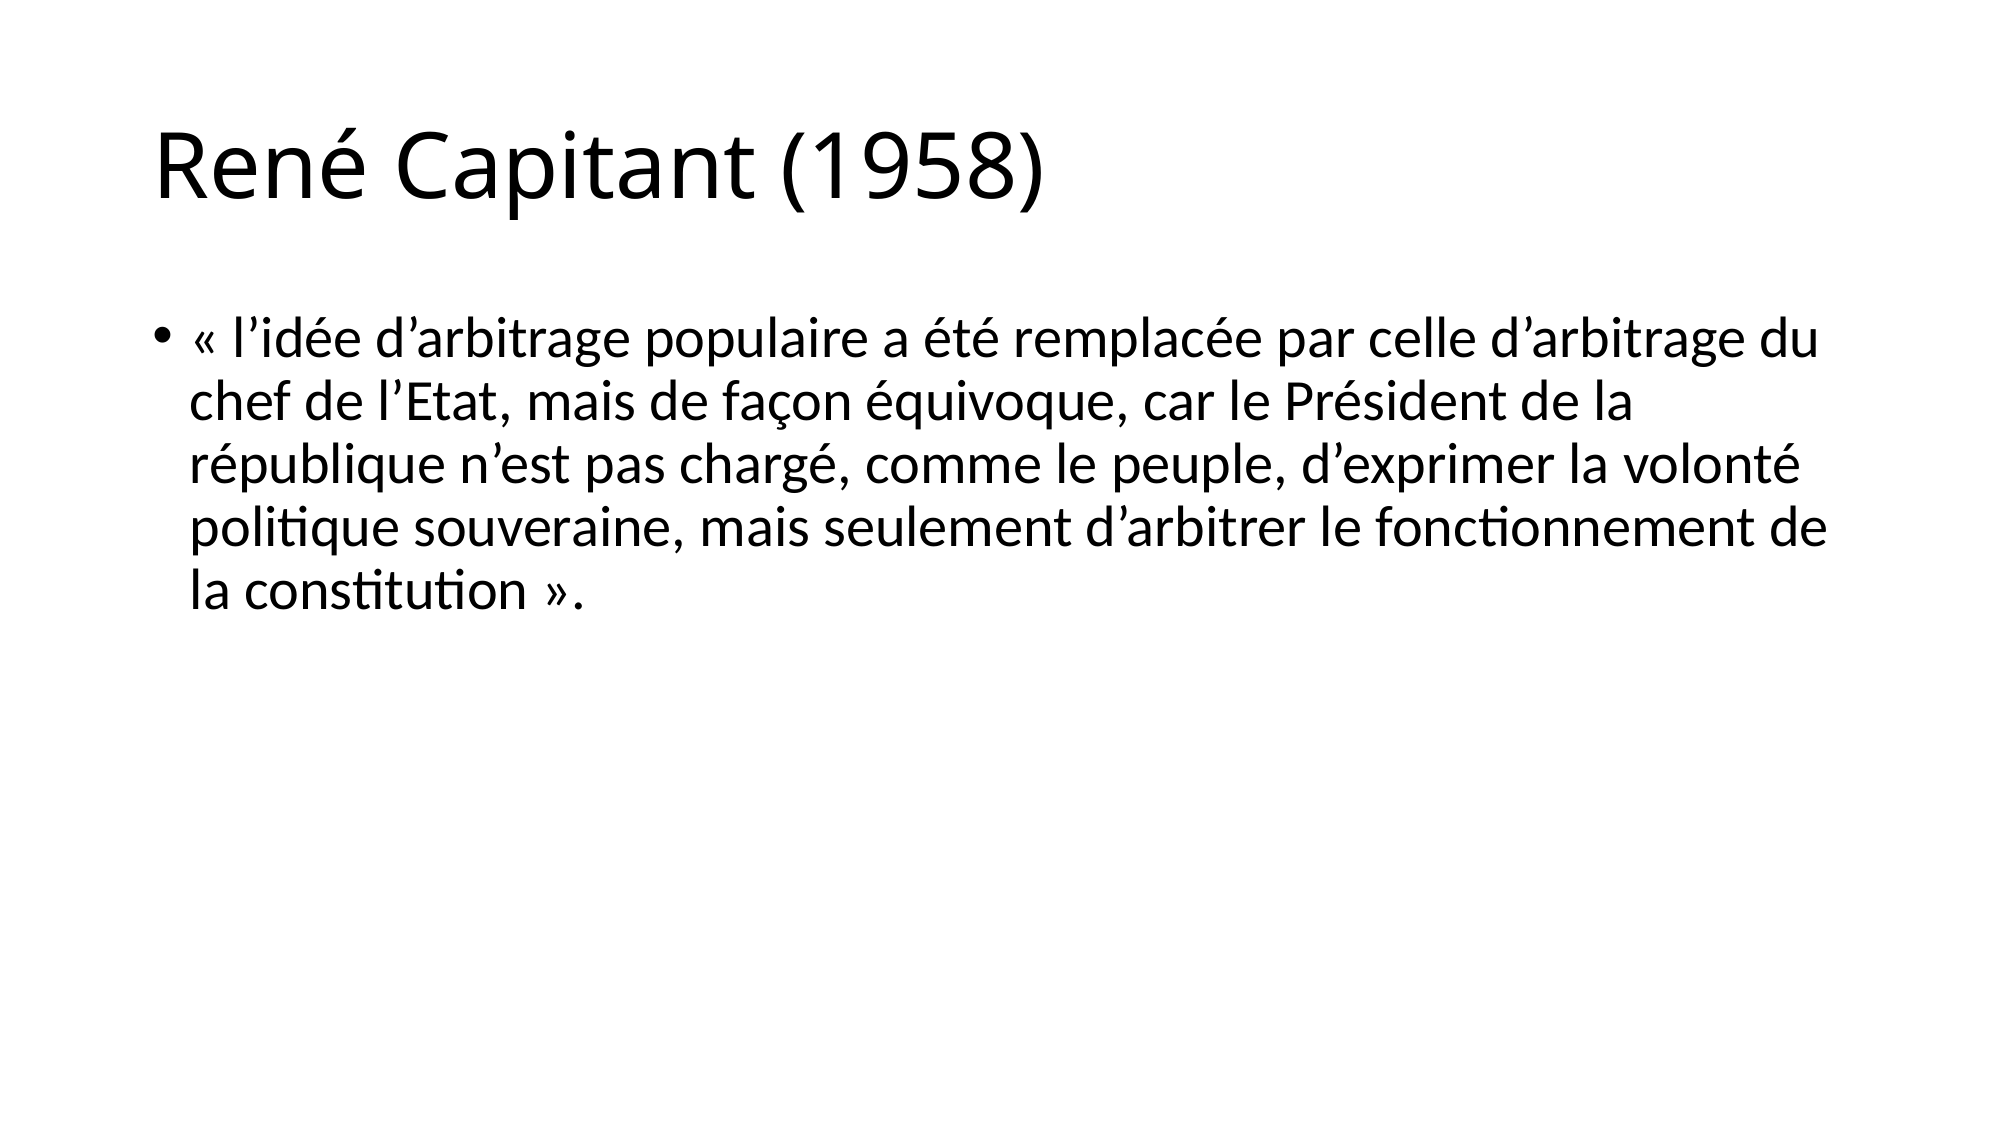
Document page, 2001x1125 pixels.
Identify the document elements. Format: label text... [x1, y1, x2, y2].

list « l’idée d’arbitrage populaire a été remplacée par celle d’arbitrage du chef de l’Etat, mais de façon équivoque, car le Président de la république n’est pas chargé, comme le peuple, d’exprimer la volonté politique souveraine, mais seulement d’arbitrer le fonctionnement de la constitution ». [137, 299, 1863, 1014]
title René Capitant (1958) [137, 59, 1863, 278]
